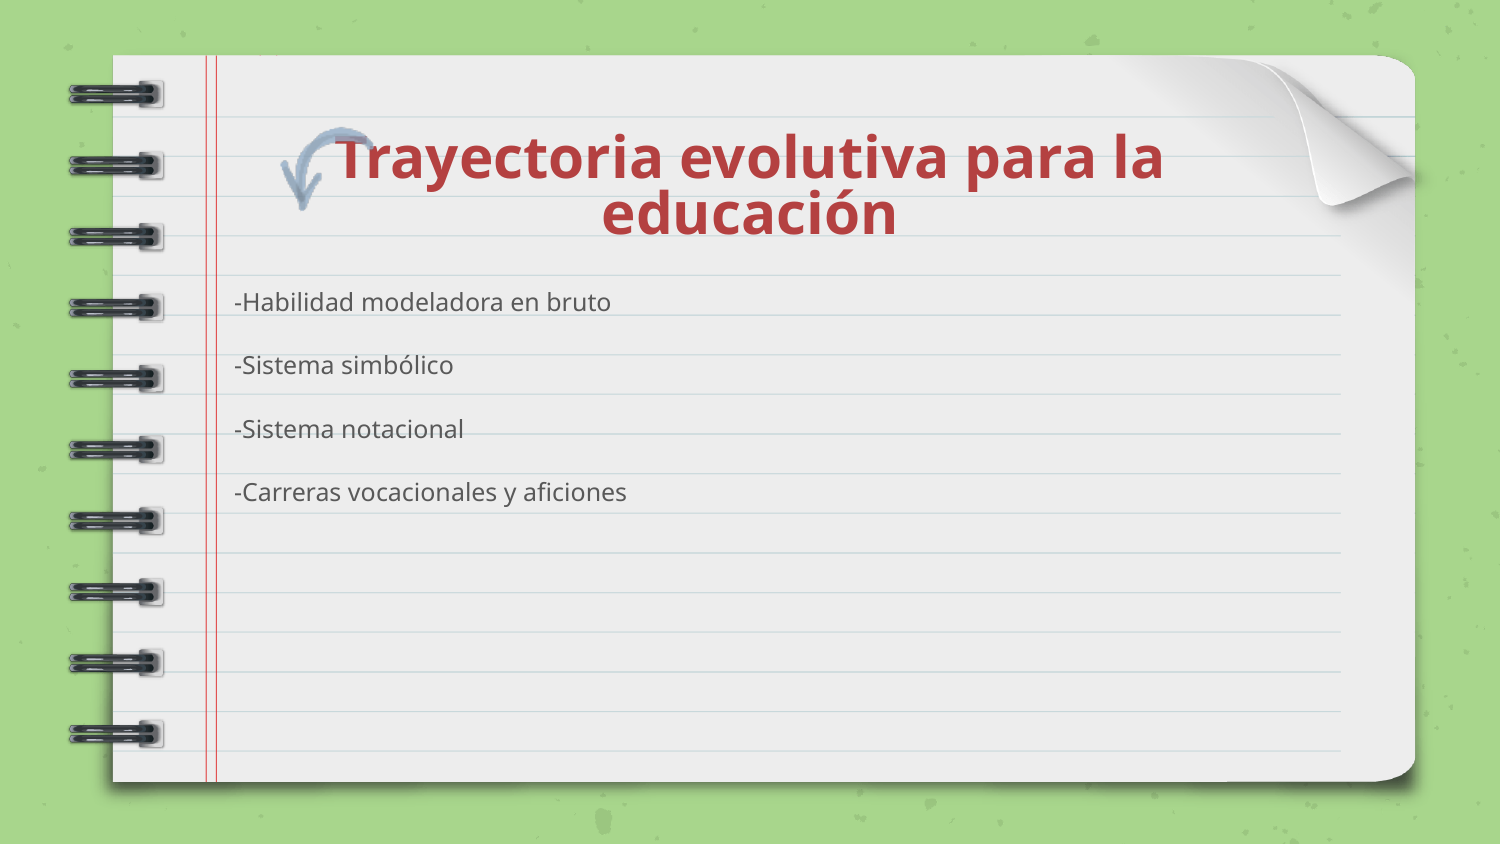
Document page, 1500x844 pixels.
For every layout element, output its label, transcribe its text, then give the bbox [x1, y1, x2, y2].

text_box -Habilidad modeladora en bruto -Sistema simbólico -Sistema notacional -Carreras vocacionales y aficiones [219, 271, 1406, 773]
text_box Trayectoria evolutiva para la educación [288, 118, 1211, 213]
picture [63, 22, 1437, 822]
